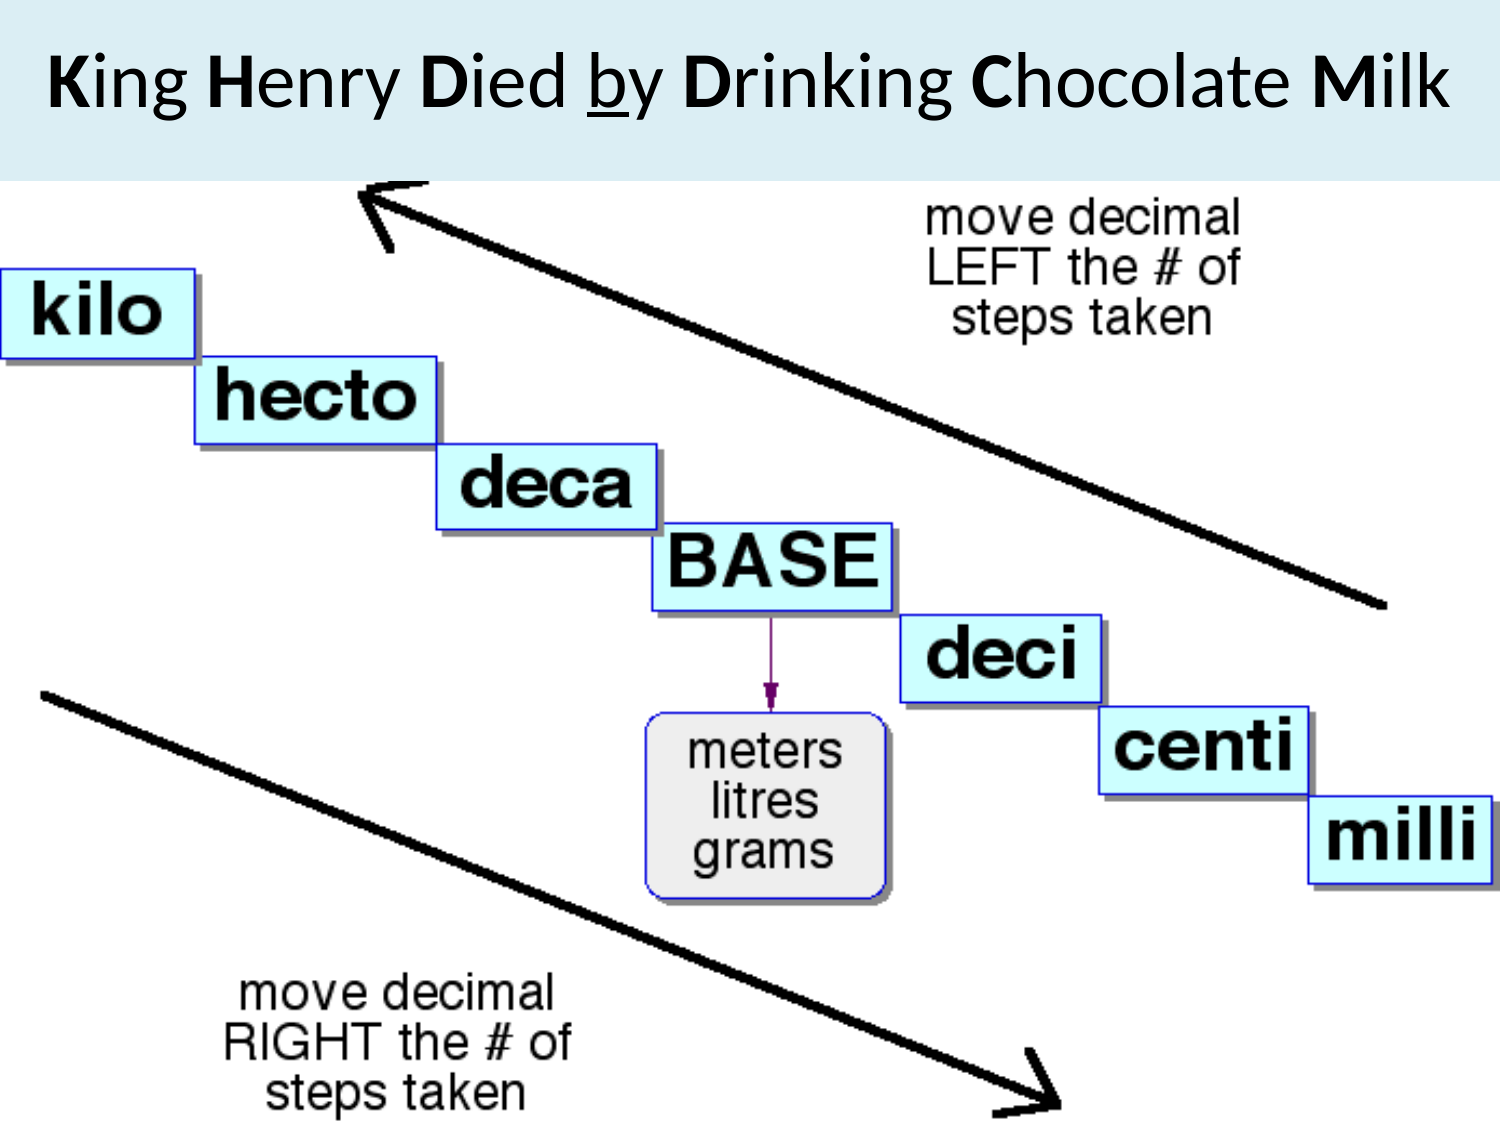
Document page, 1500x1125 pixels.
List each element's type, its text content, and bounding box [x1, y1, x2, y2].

text_box King Henry Died by Drinking Chocolate Milk [0, 20, 1500, 131]
picture [0, 180, 1500, 1125]
